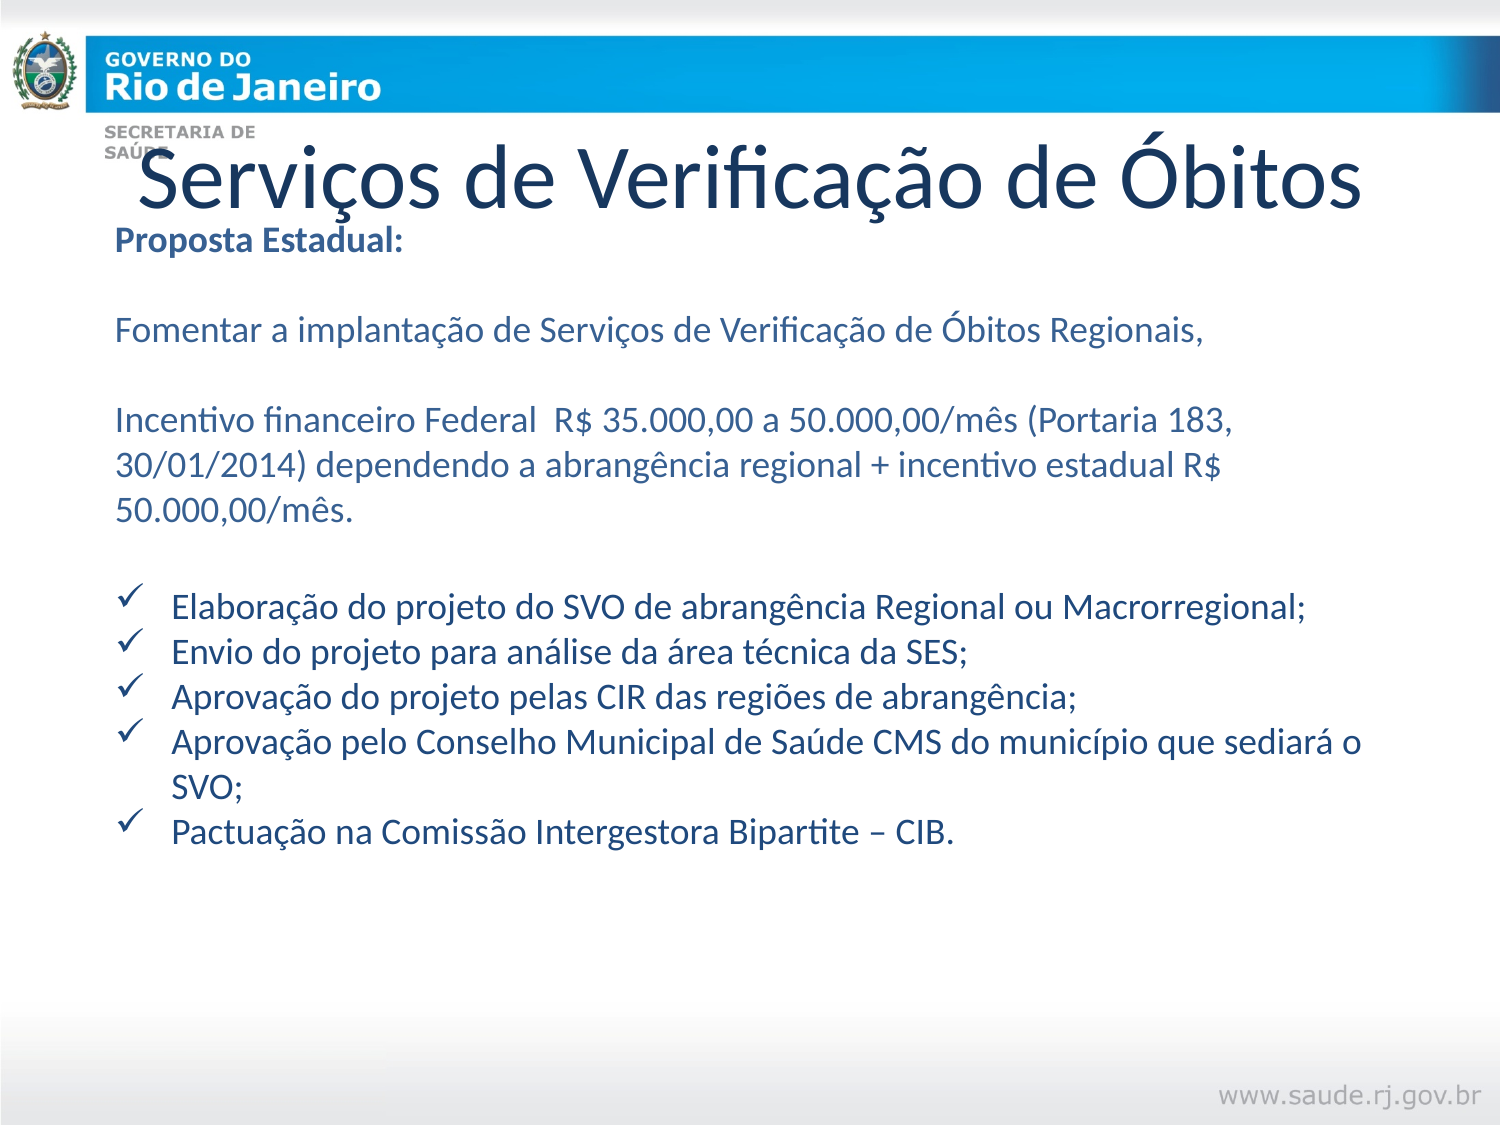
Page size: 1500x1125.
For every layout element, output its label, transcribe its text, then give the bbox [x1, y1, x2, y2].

title Serviços de Verificação de Óbitos [76, 78, 1427, 266]
text_box Elaboração do projeto do SVO de abrangência Regional ou Macrorregional; Envio do projeto para análise da área técnica da SES; Aprovação do projeto pelas CIR das regiões de abrangência; Aprovação pelo Conselho Municipal de Saúde CMS do município que sediará o SVO; Pactuação na Comissão Intergestora Bipartite – CIB. [100, 574, 1388, 859]
text_box Proposta Estadual: Fomentar a implantação de Serviços de Verificação de Óbitos Regionais, Incentivo financeiro Federal R$ 35.000,00 a 50.000,00/mês (Portaria 183, 30/01/2014) dependendo a abrangência regional + incentivo estadual R$ 50.000,00/mês. [100, 208, 1388, 538]
picture [0, 0, 1500, 1125]
